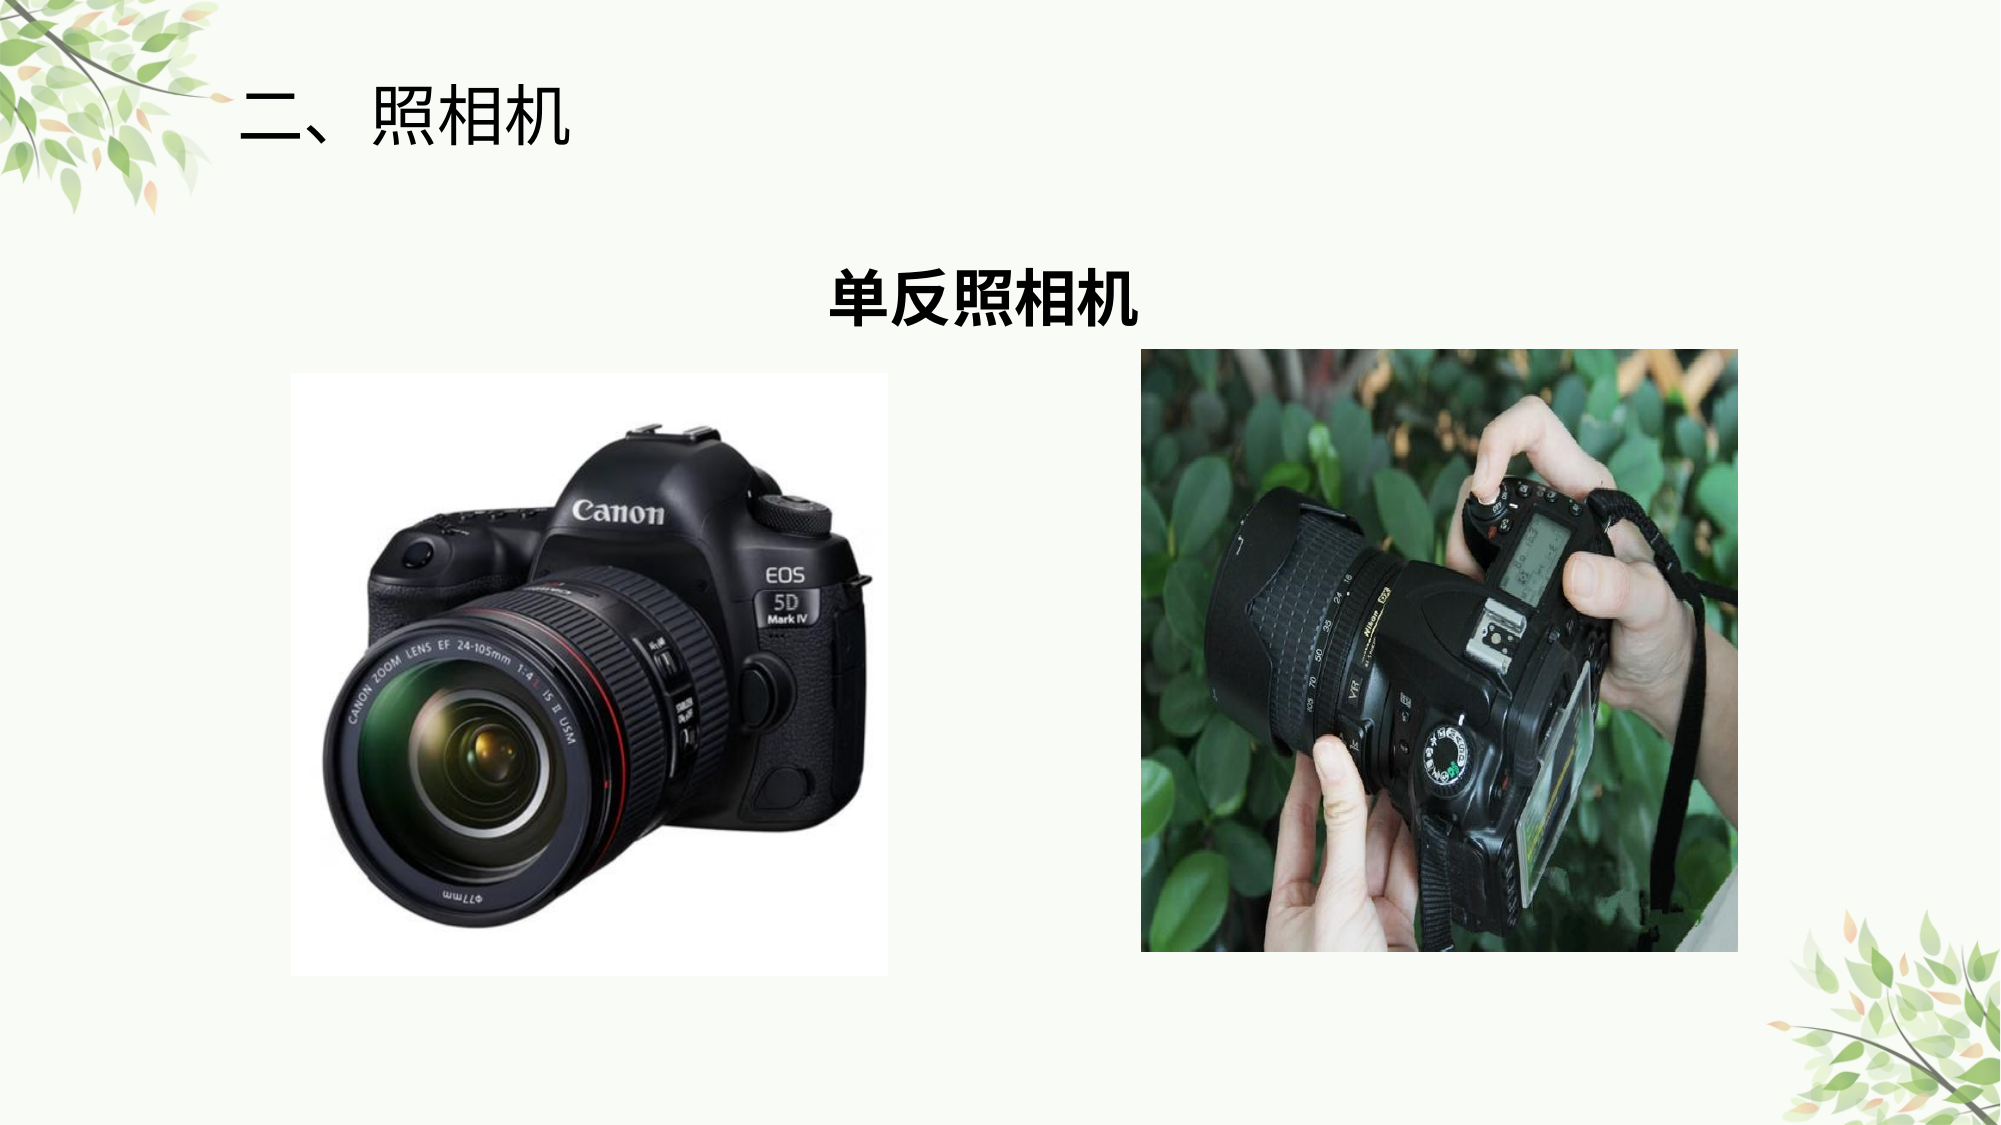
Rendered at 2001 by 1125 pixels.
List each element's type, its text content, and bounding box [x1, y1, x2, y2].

text_box 二、照相机 [54, 66, 754, 161]
text_box 单反照相机 [812, 202, 1210, 391]
picture [0, 0, 2001, 1125]
